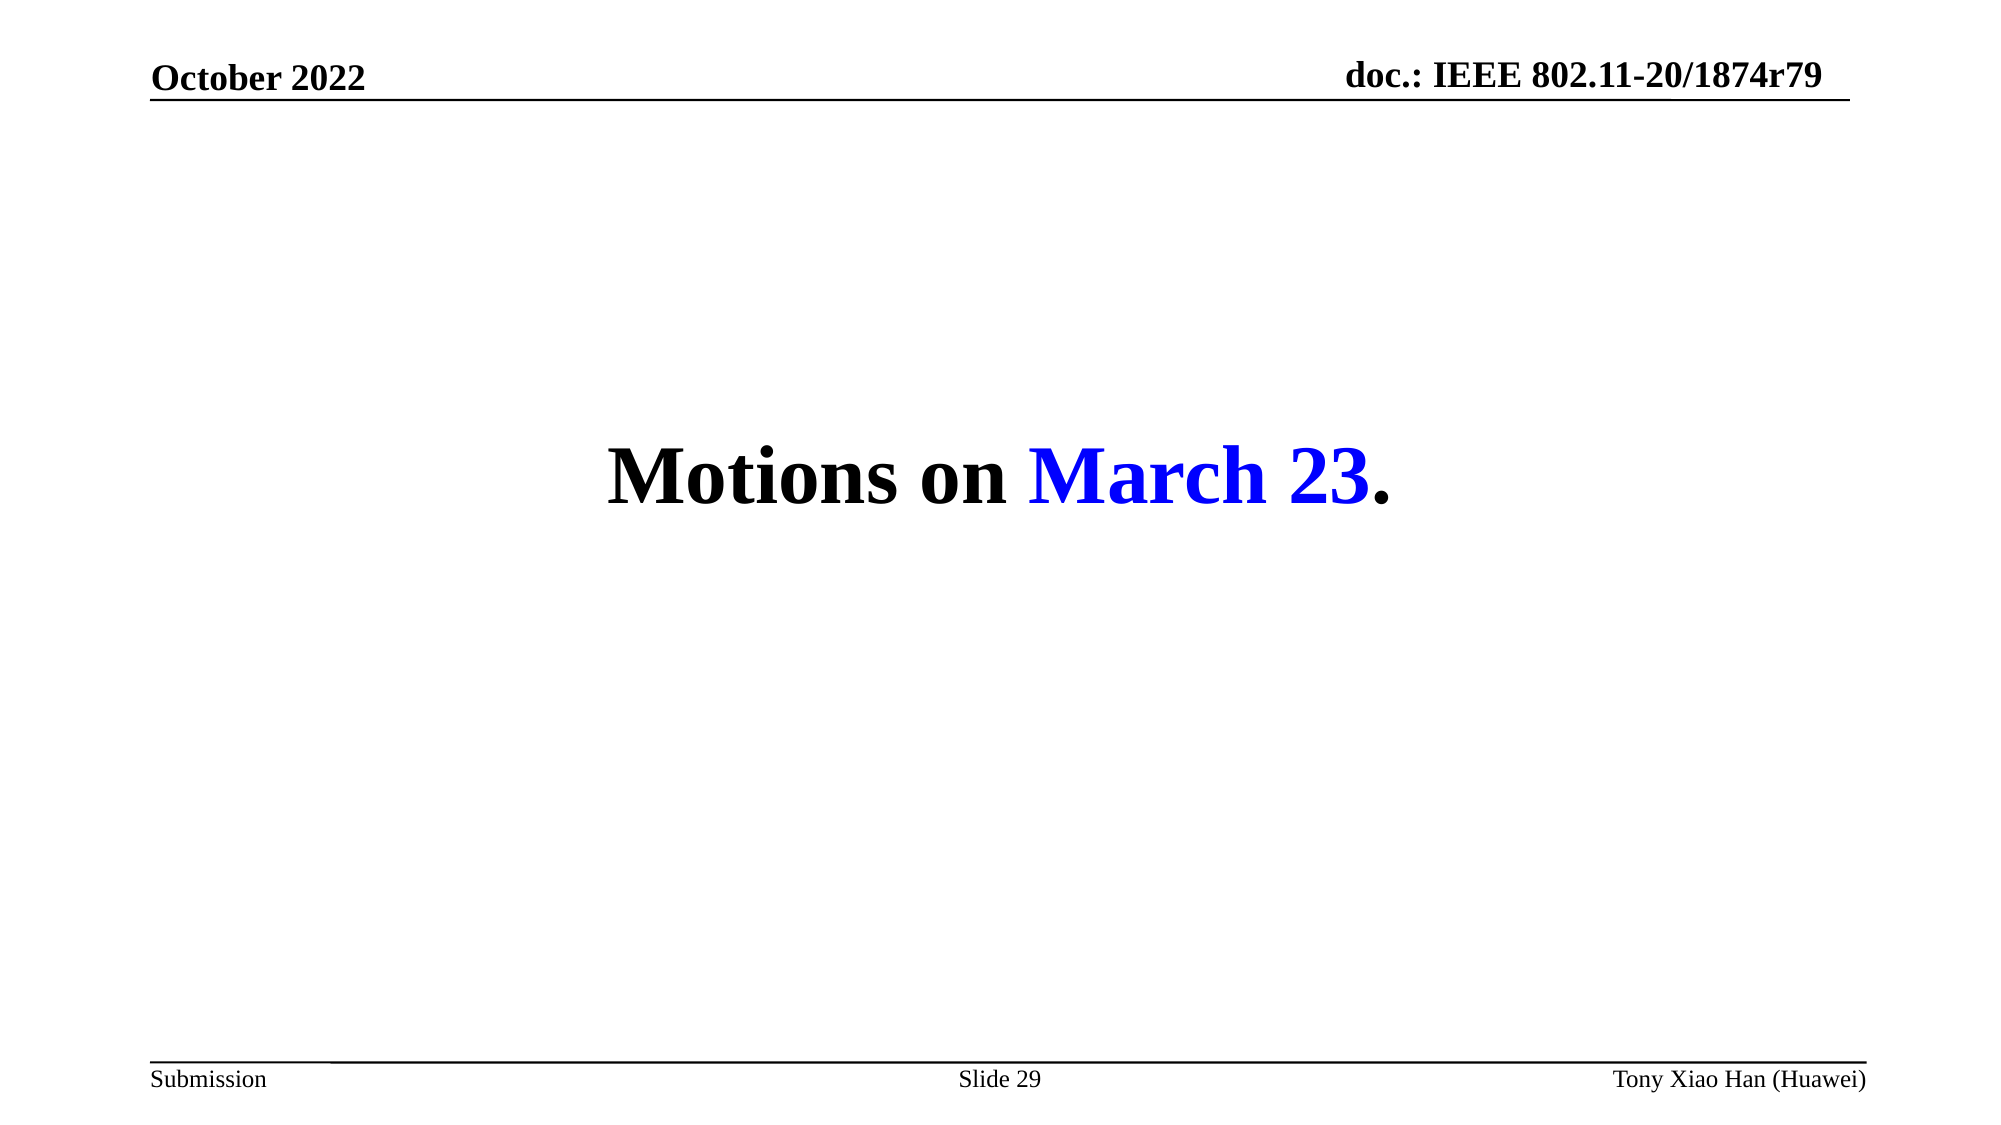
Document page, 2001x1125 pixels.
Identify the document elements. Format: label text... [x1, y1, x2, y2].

text_box Motions on March 23. [362, 412, 1638, 950]
